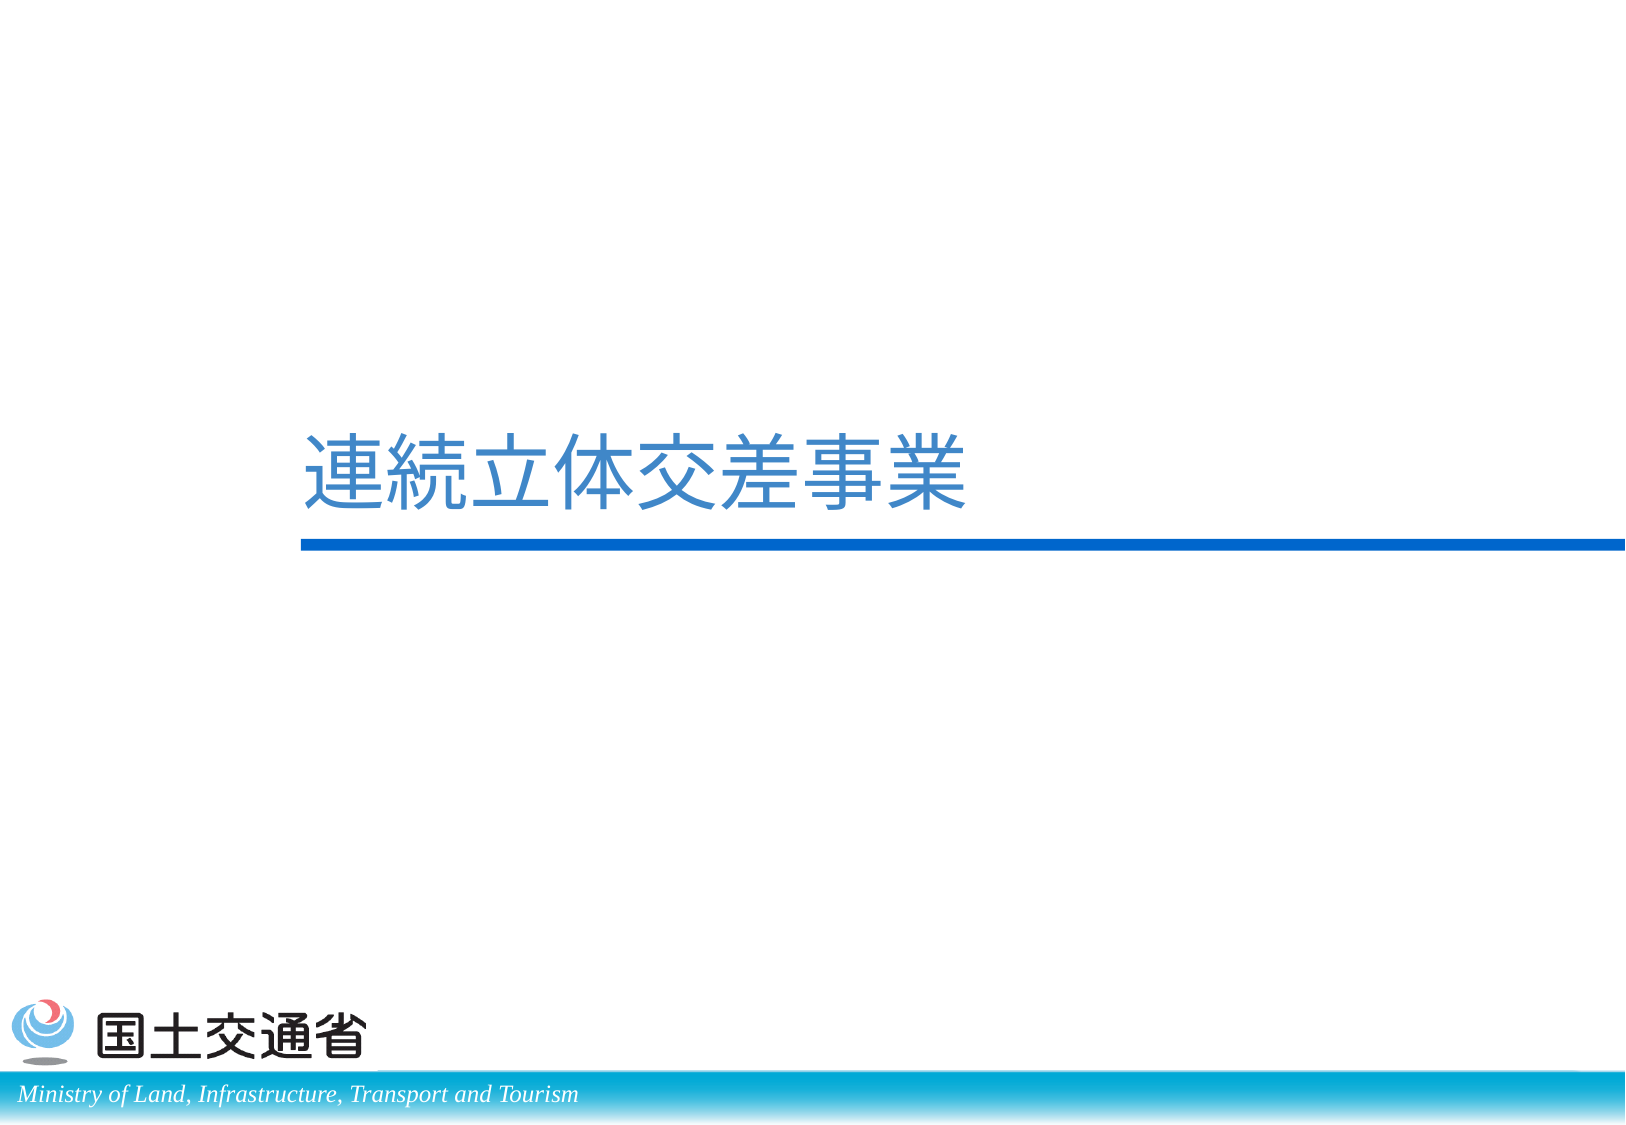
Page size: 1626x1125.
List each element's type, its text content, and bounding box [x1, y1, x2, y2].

picture [0, 1085, 1625, 1125]
title 連続立体交差事業 [287, 350, 1625, 592]
